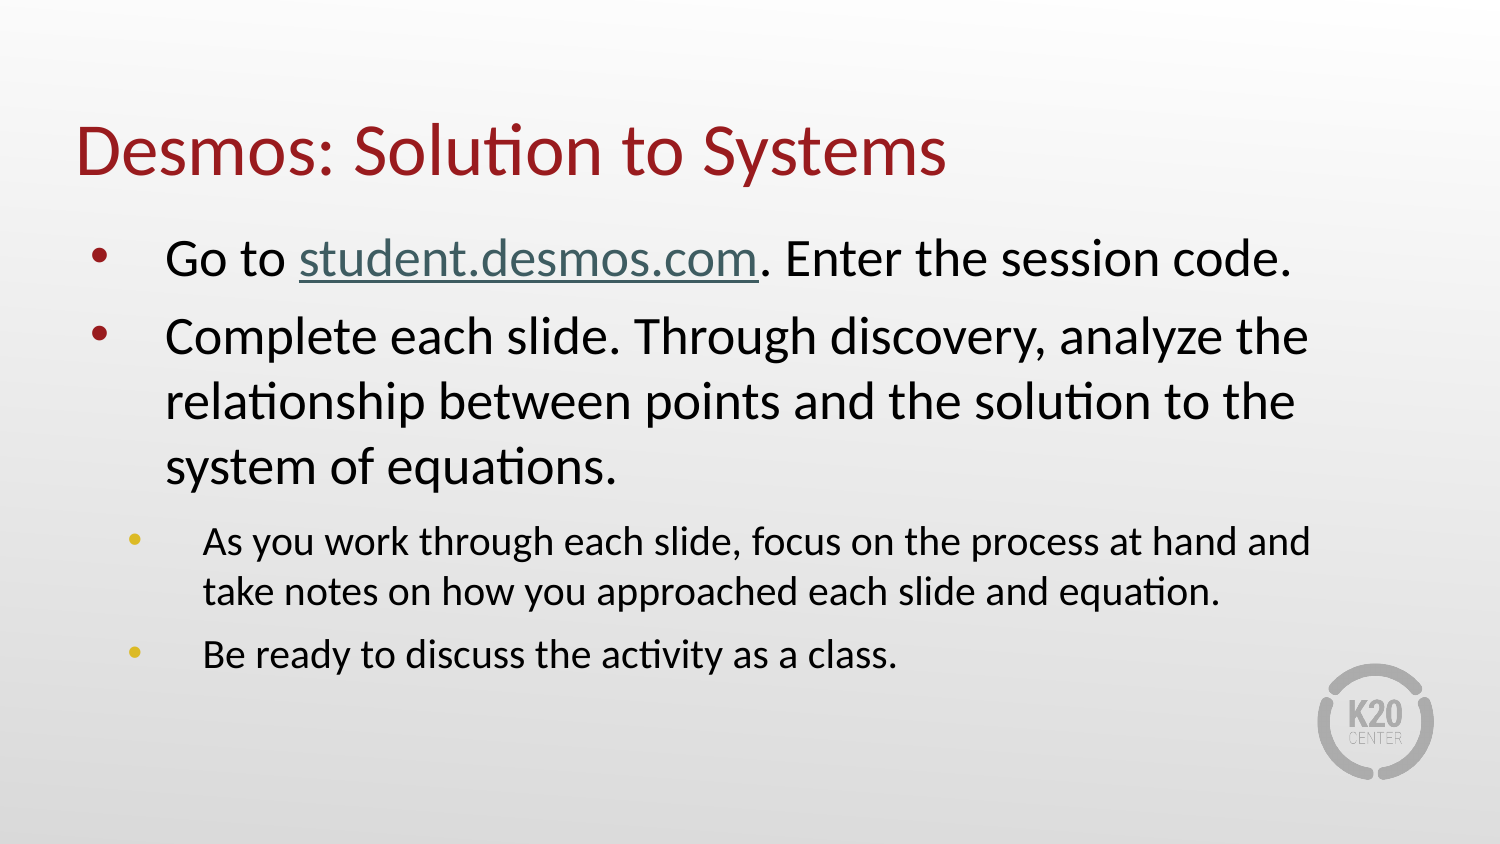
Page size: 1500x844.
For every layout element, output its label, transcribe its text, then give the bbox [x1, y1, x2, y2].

list Go to student.desmos.com. Enter the session code. Complete each slide. Through discovery, analyze the relationship between points and the solution to the system of equations. As you work through each slide, focus on the process at hand and take notes on how you approached each slide and equation. Be ready to discuss the activity as a class. [75, 214, 1425, 779]
title Desmos: Solution to Systems [75, 50, 1425, 191]
